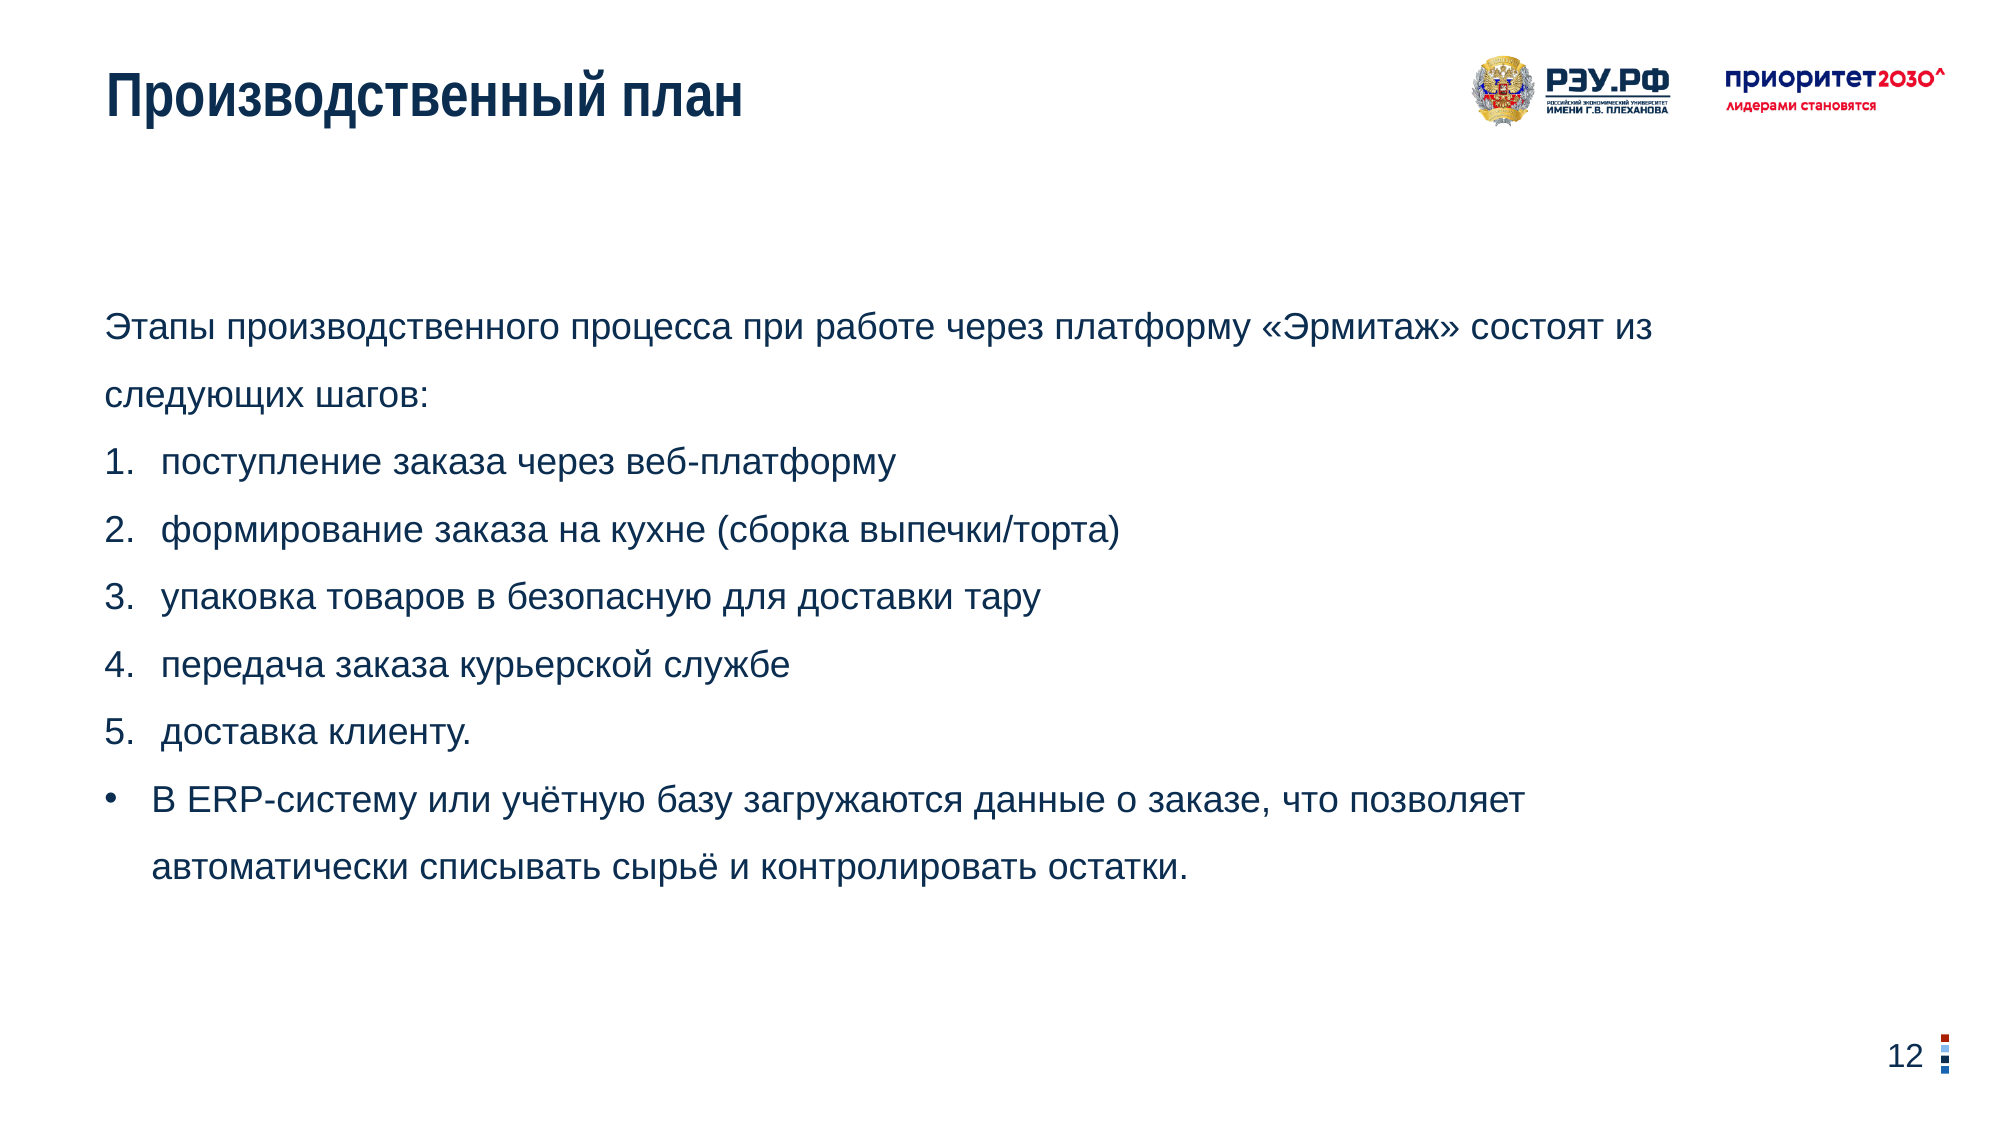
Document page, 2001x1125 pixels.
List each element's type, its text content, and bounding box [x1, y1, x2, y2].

text_box Производственный план [104, 51, 1461, 129]
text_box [1846, 1024, 1949, 1084]
picture [1726, 68, 1945, 113]
text_box Этапы производственного процесса при работе через платформу «Эрмитаж» состоят из следующих шагов: поступление заказа через веб-платформу формирование заказа на кухне (сборка выпечки/торта) упаковка товаров в безопасную для доставки тару передача заказа курьерской службе доставка клиенту. В ERP-систему или учётную базу загружаются данные о заказе, что позволяет автоматически списывать сырьё и контролировать остатки. [104, 261, 1778, 888]
picture [1461, 31, 1680, 155]
